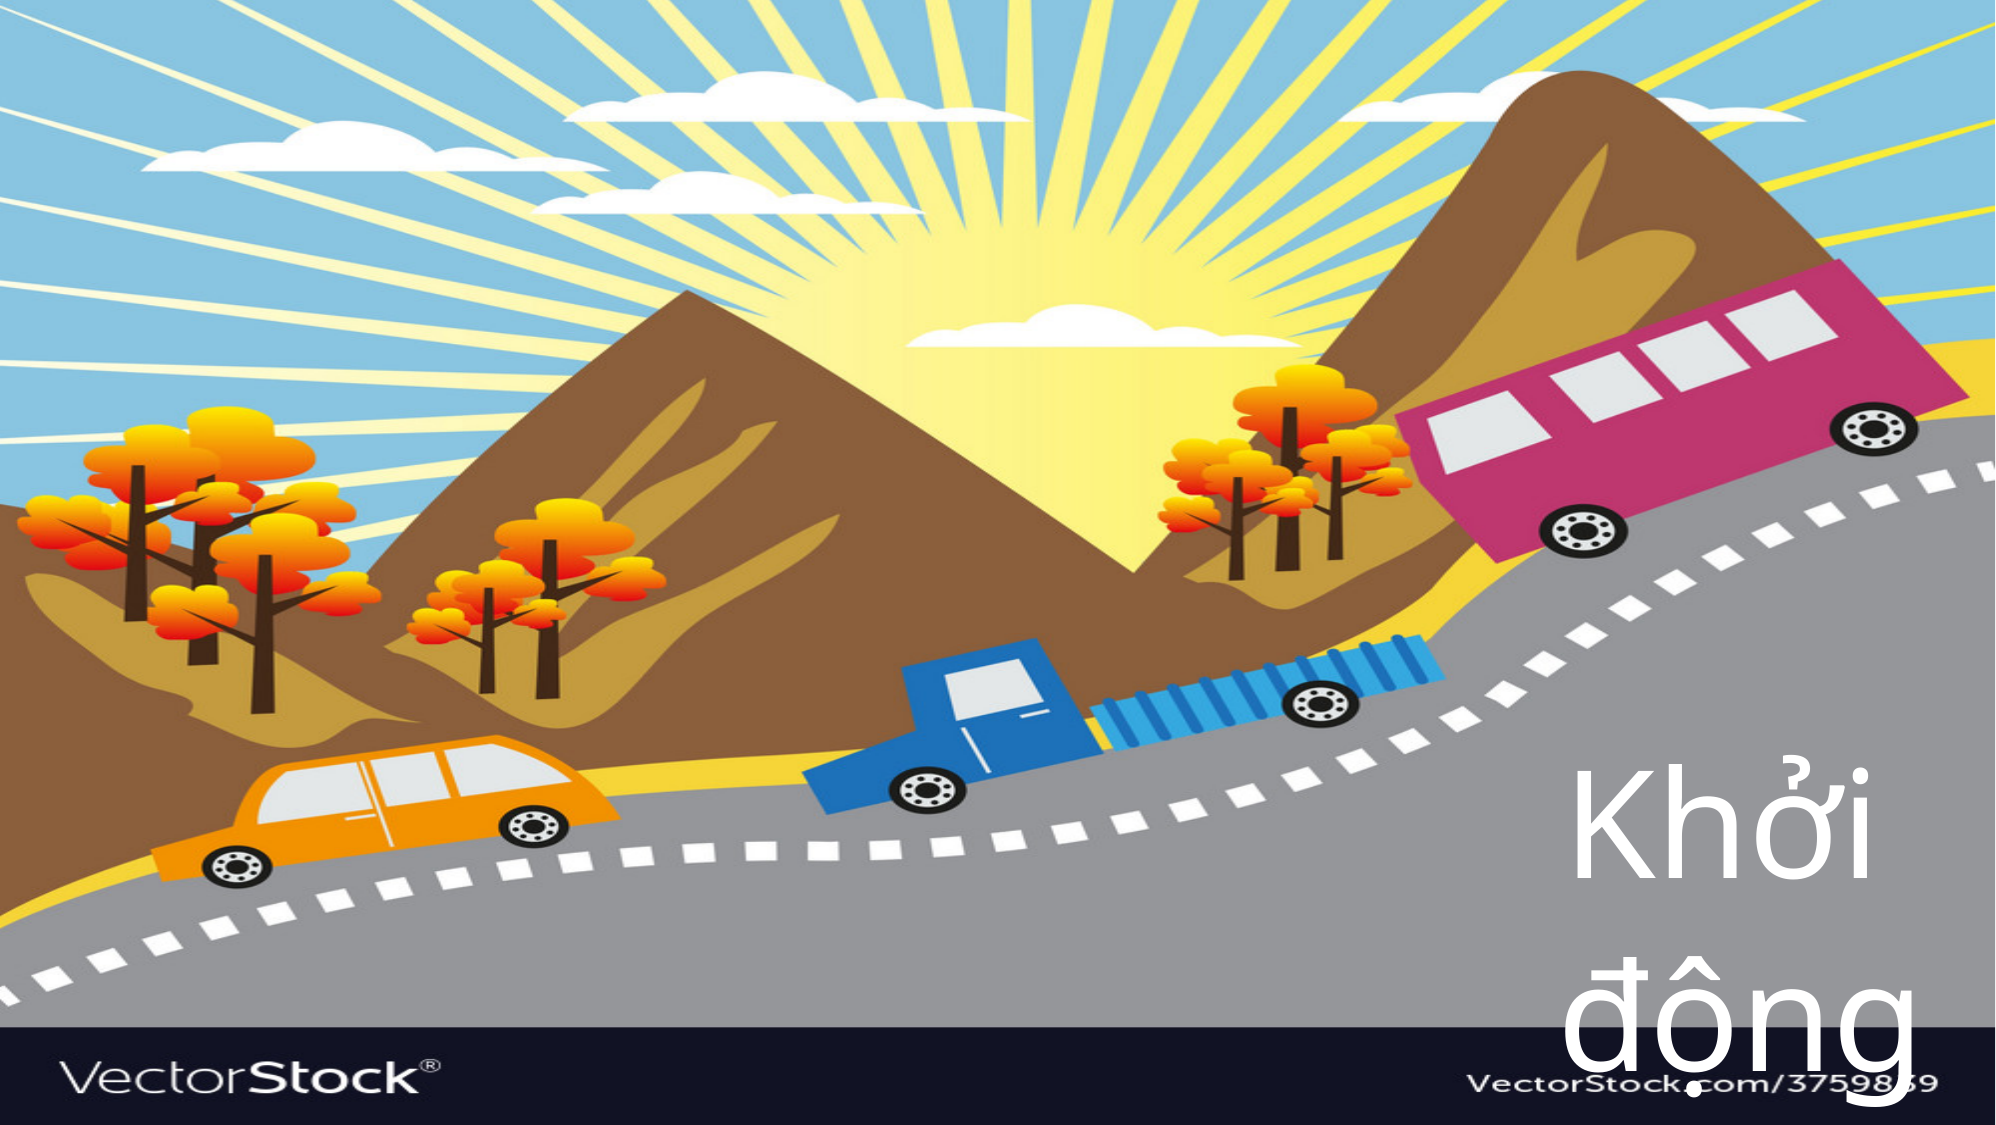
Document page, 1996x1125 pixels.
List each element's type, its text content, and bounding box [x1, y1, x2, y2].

text_box Khởi động [1397, 721, 1996, 1109]
picture [0, 0, 1996, 1125]
